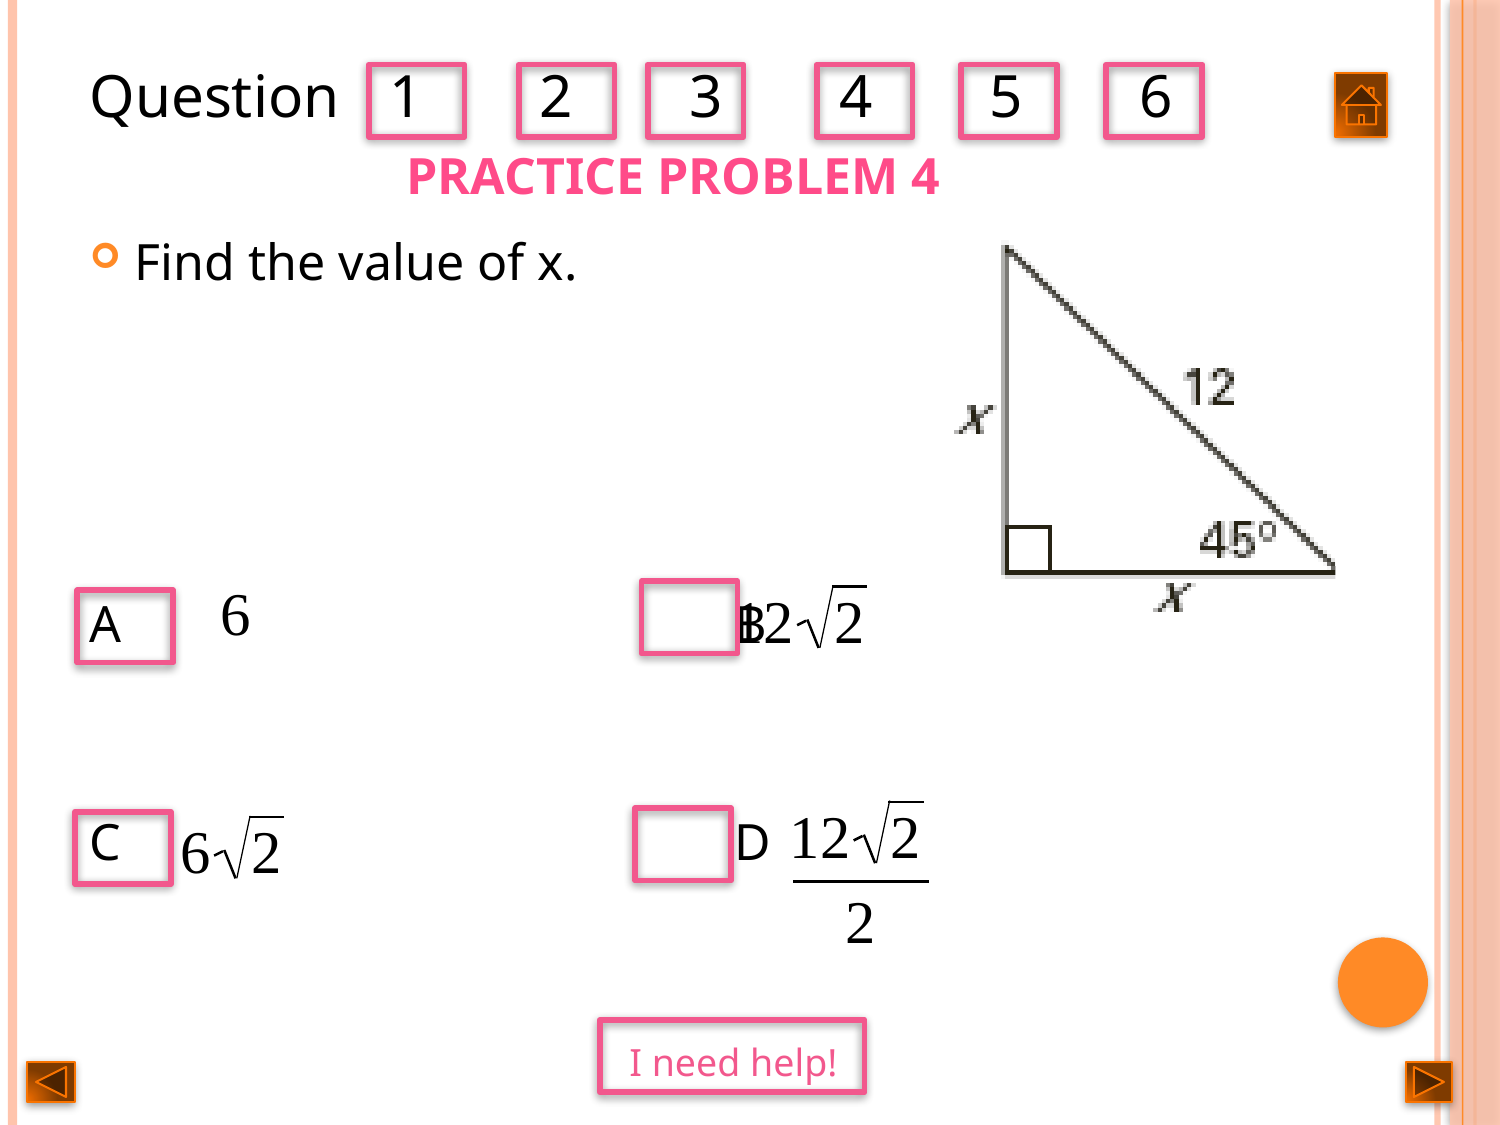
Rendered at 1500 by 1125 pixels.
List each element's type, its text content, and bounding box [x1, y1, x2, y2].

text_box [634, 807, 732, 882]
text_box Practice problem 4 [391, 136, 1107, 212]
text_box [1405, 1061, 1453, 1103]
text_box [730, 577, 878, 655]
text_box [518, 64, 616, 138]
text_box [212, 589, 255, 642]
text_box [647, 64, 745, 138]
title Question 1 2 3 4 5 6 [75, 45, 1300, 137]
text_box [76, 589, 174, 664]
text_box [1334, 72, 1388, 138]
text_box [368, 64, 466, 138]
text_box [172, 807, 295, 885]
text_box [816, 64, 914, 138]
text_box [74, 811, 167, 885]
list Find the value of x. A B C D [75, 222, 1300, 1062]
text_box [781, 792, 940, 951]
picture [938, 212, 1336, 633]
text_box [599, 1019, 866, 1093]
text_box [960, 64, 1058, 138]
text_box [26, 1061, 76, 1103]
text_box [1105, 64, 1203, 138]
text_box [641, 580, 725, 655]
